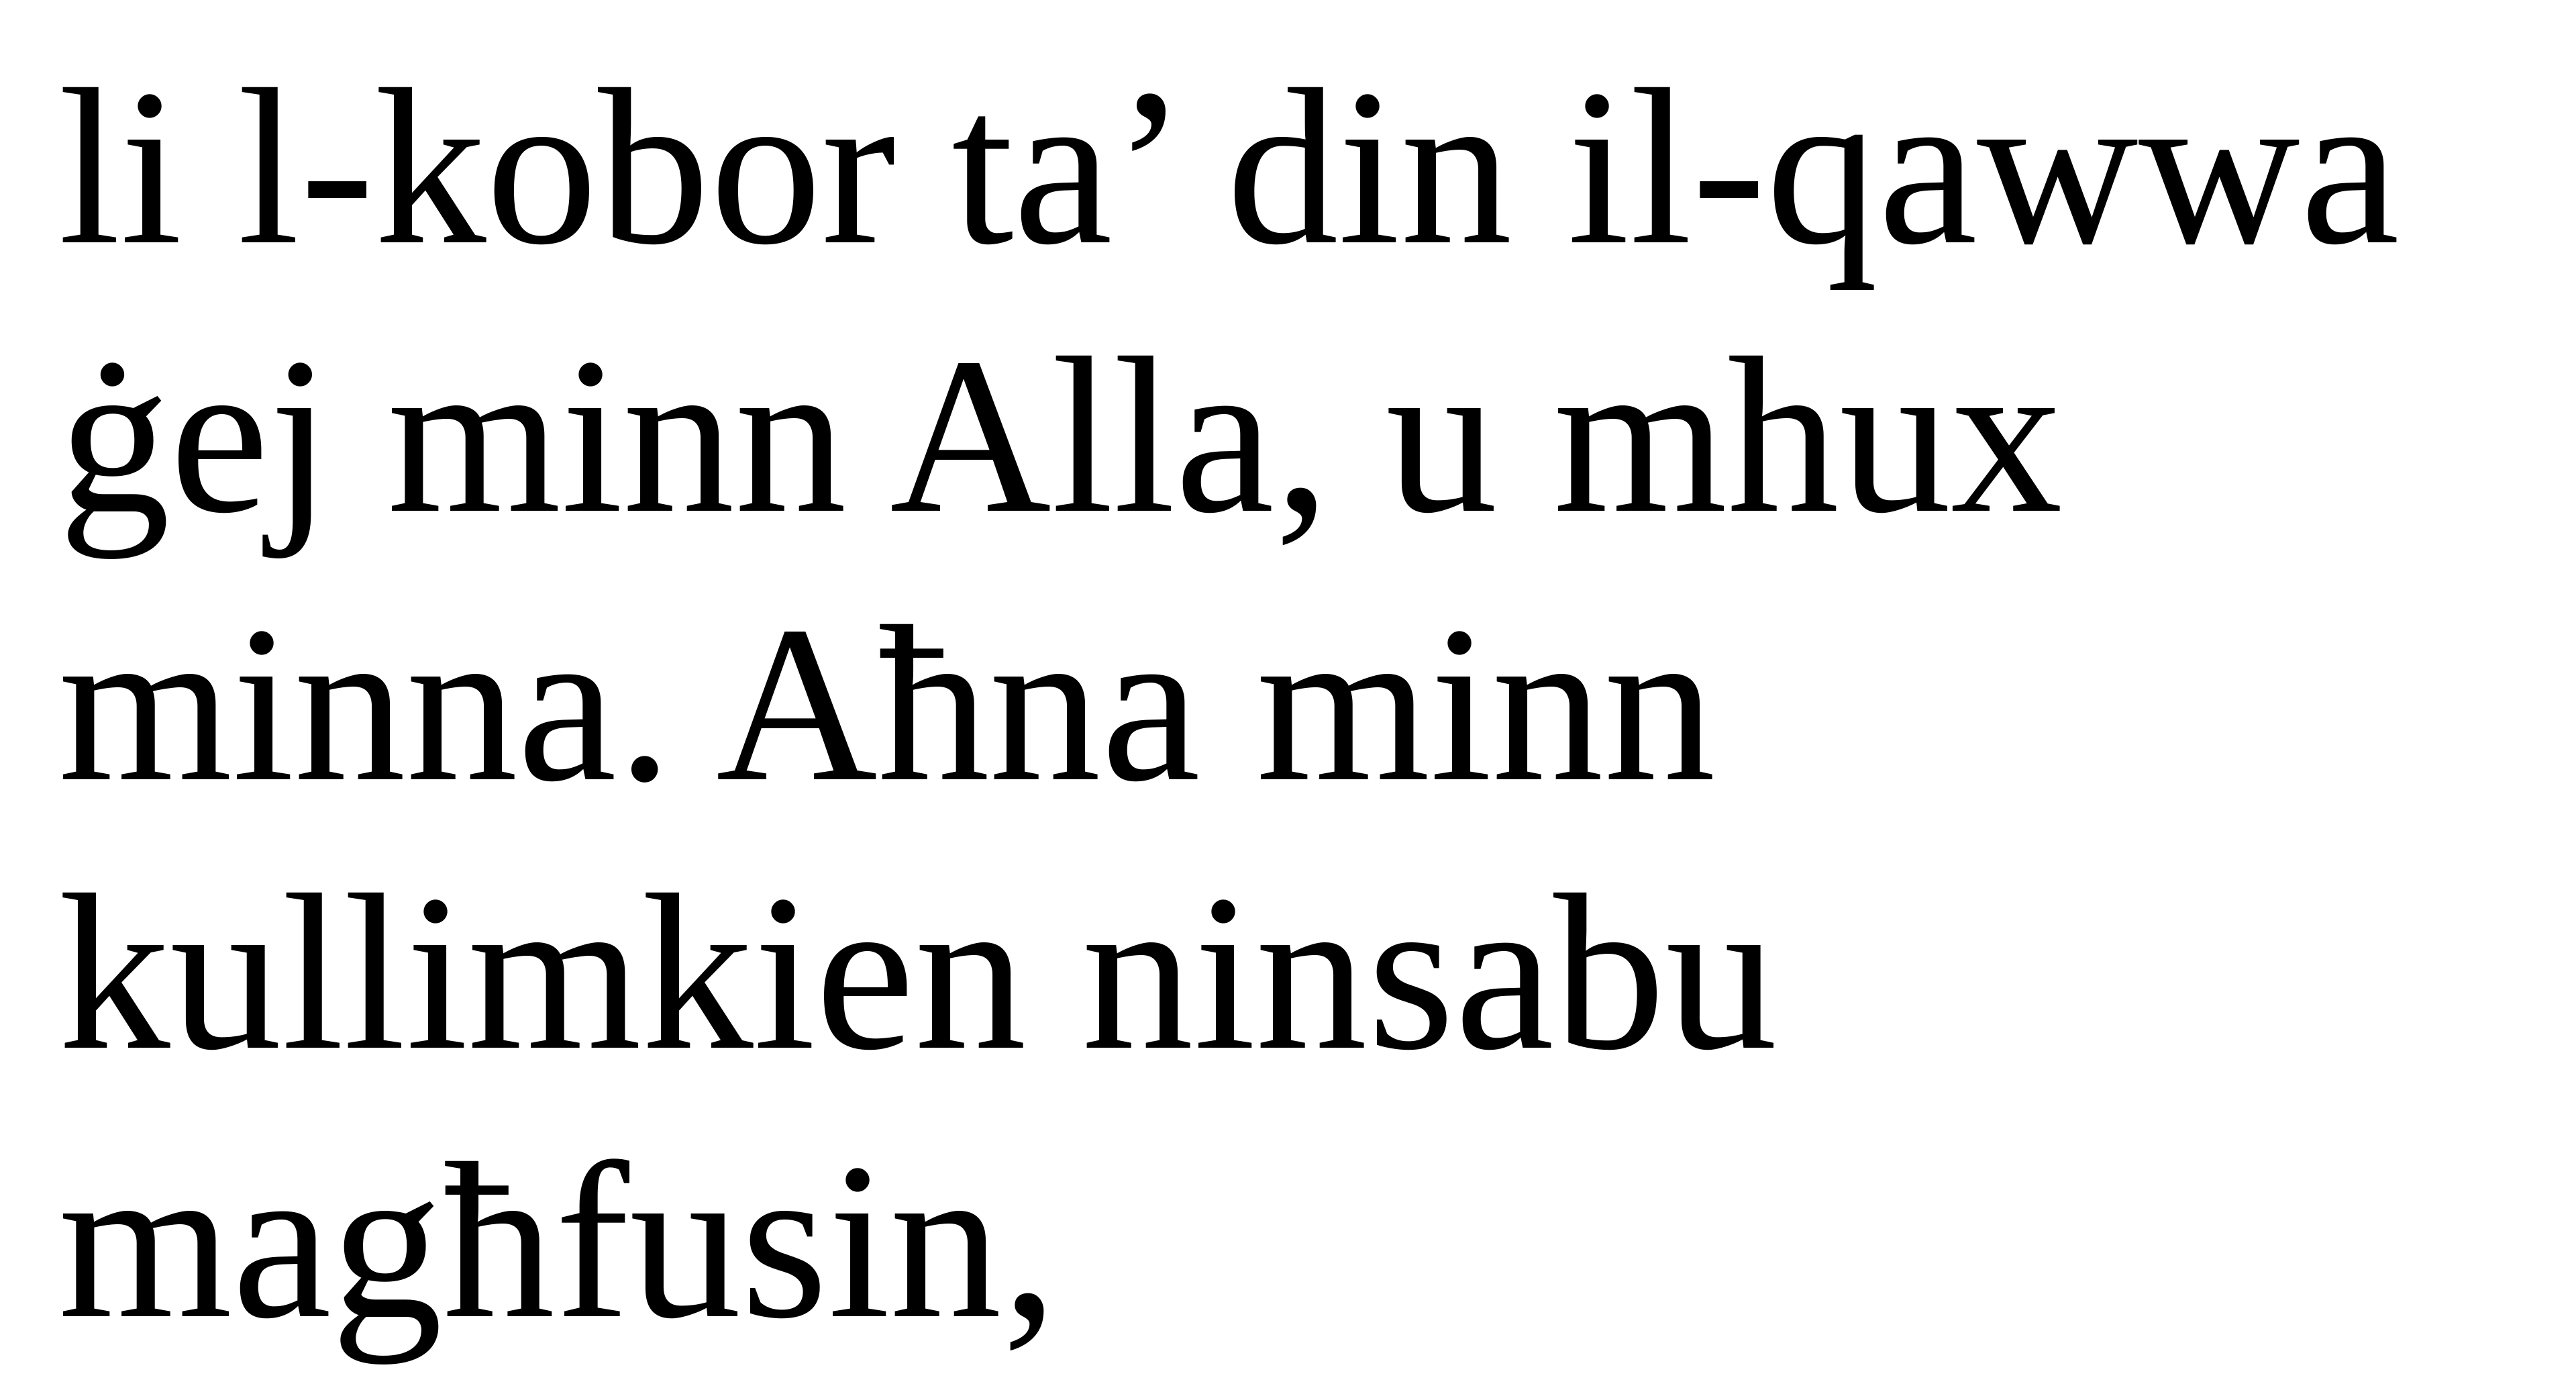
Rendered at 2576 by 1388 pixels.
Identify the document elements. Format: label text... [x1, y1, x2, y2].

list li l-kobor ta’ din il-qawwa ġej minn Alla, u mhux minna. Aħna minn kullimkien ninsabu magħfusin, [35, 7, 2541, 1385]
